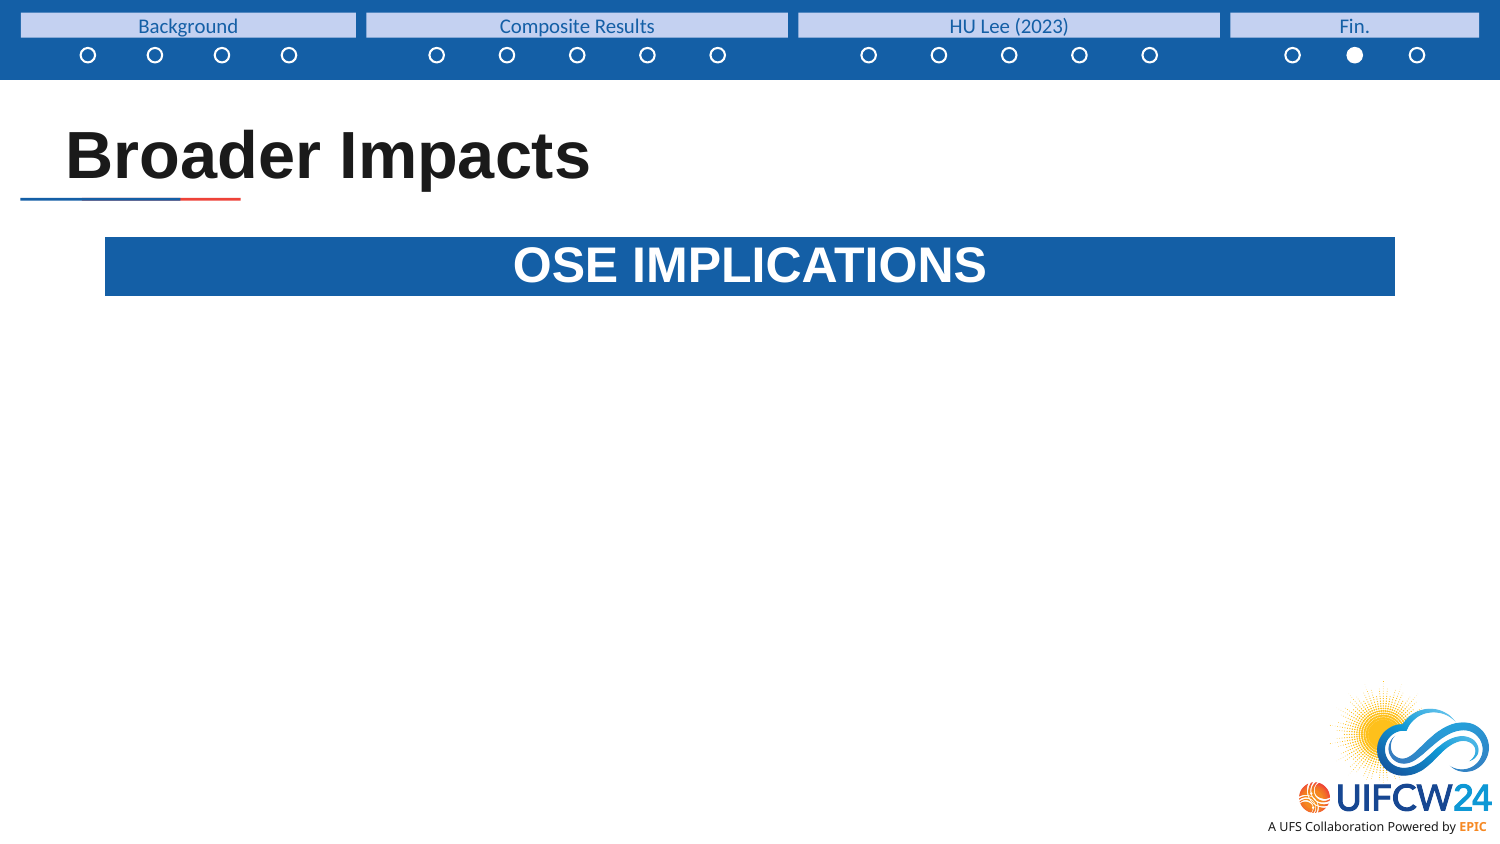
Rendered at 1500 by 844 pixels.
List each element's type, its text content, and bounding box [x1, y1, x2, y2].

picture [1299, 681, 1492, 813]
text_box Broader Impacts [65, 98, 1314, 195]
table_header OSE IMPLICATIONS [105, 237, 1395, 296]
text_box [20, 12, 1480, 63]
